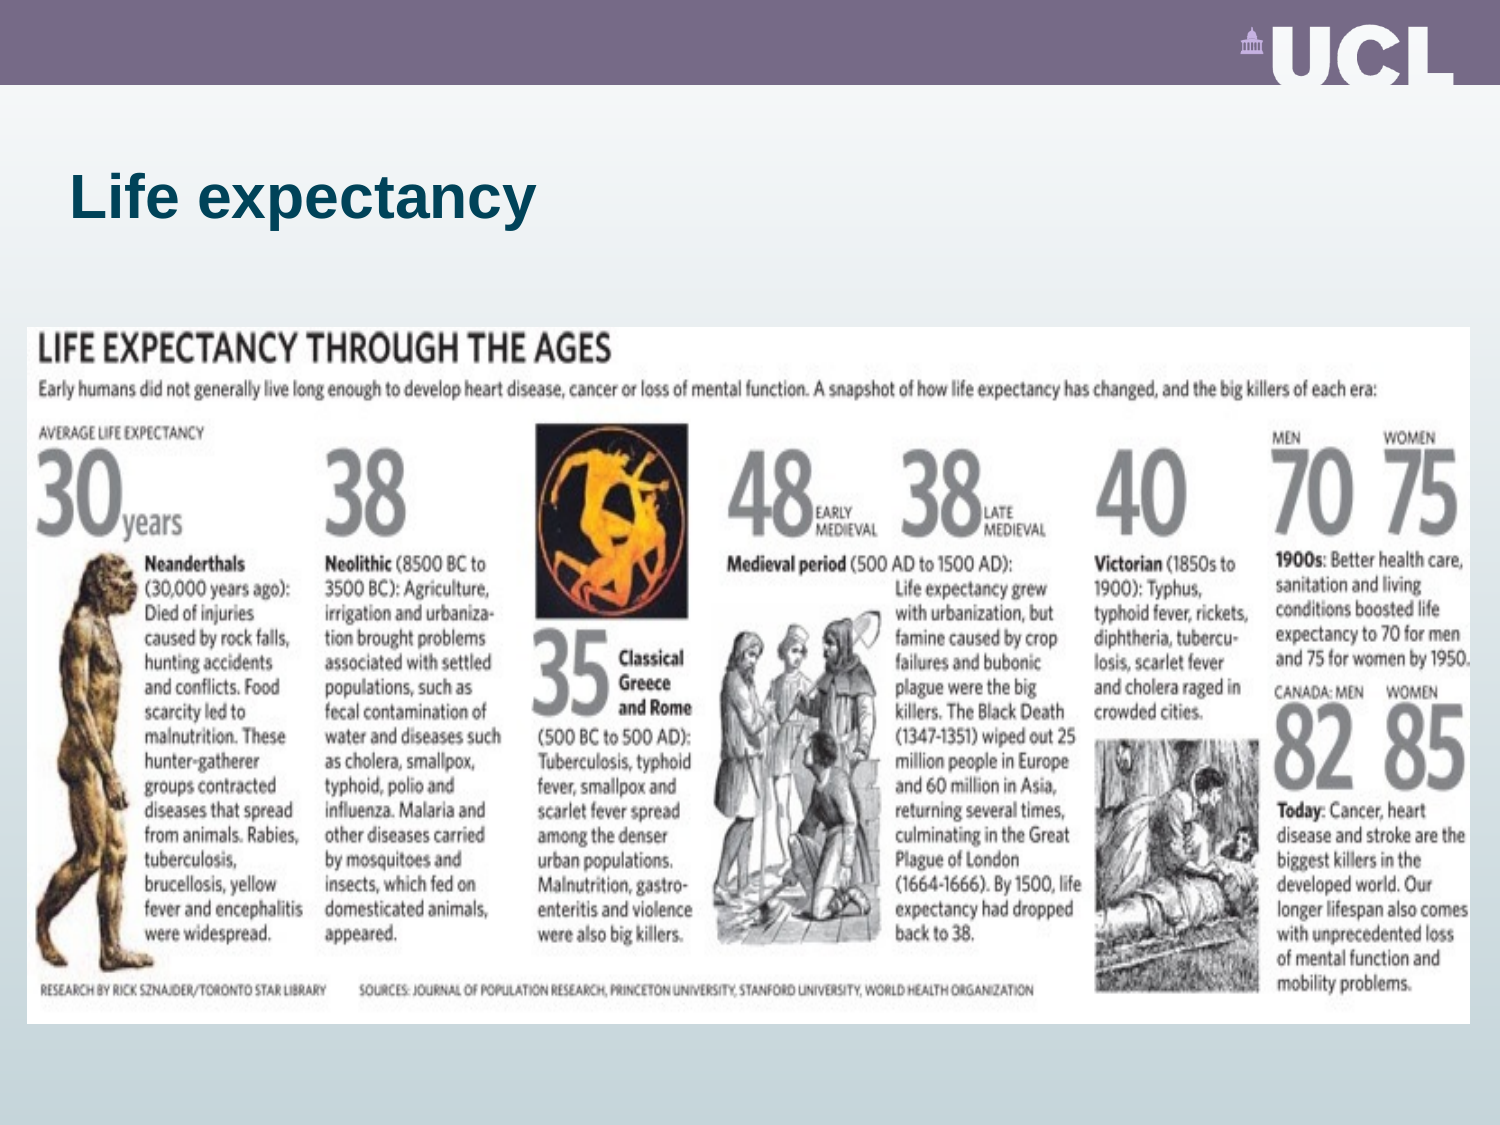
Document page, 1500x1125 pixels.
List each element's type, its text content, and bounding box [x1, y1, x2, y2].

picture [27, 327, 1470, 1024]
title Life expectancy [54, 148, 1447, 325]
